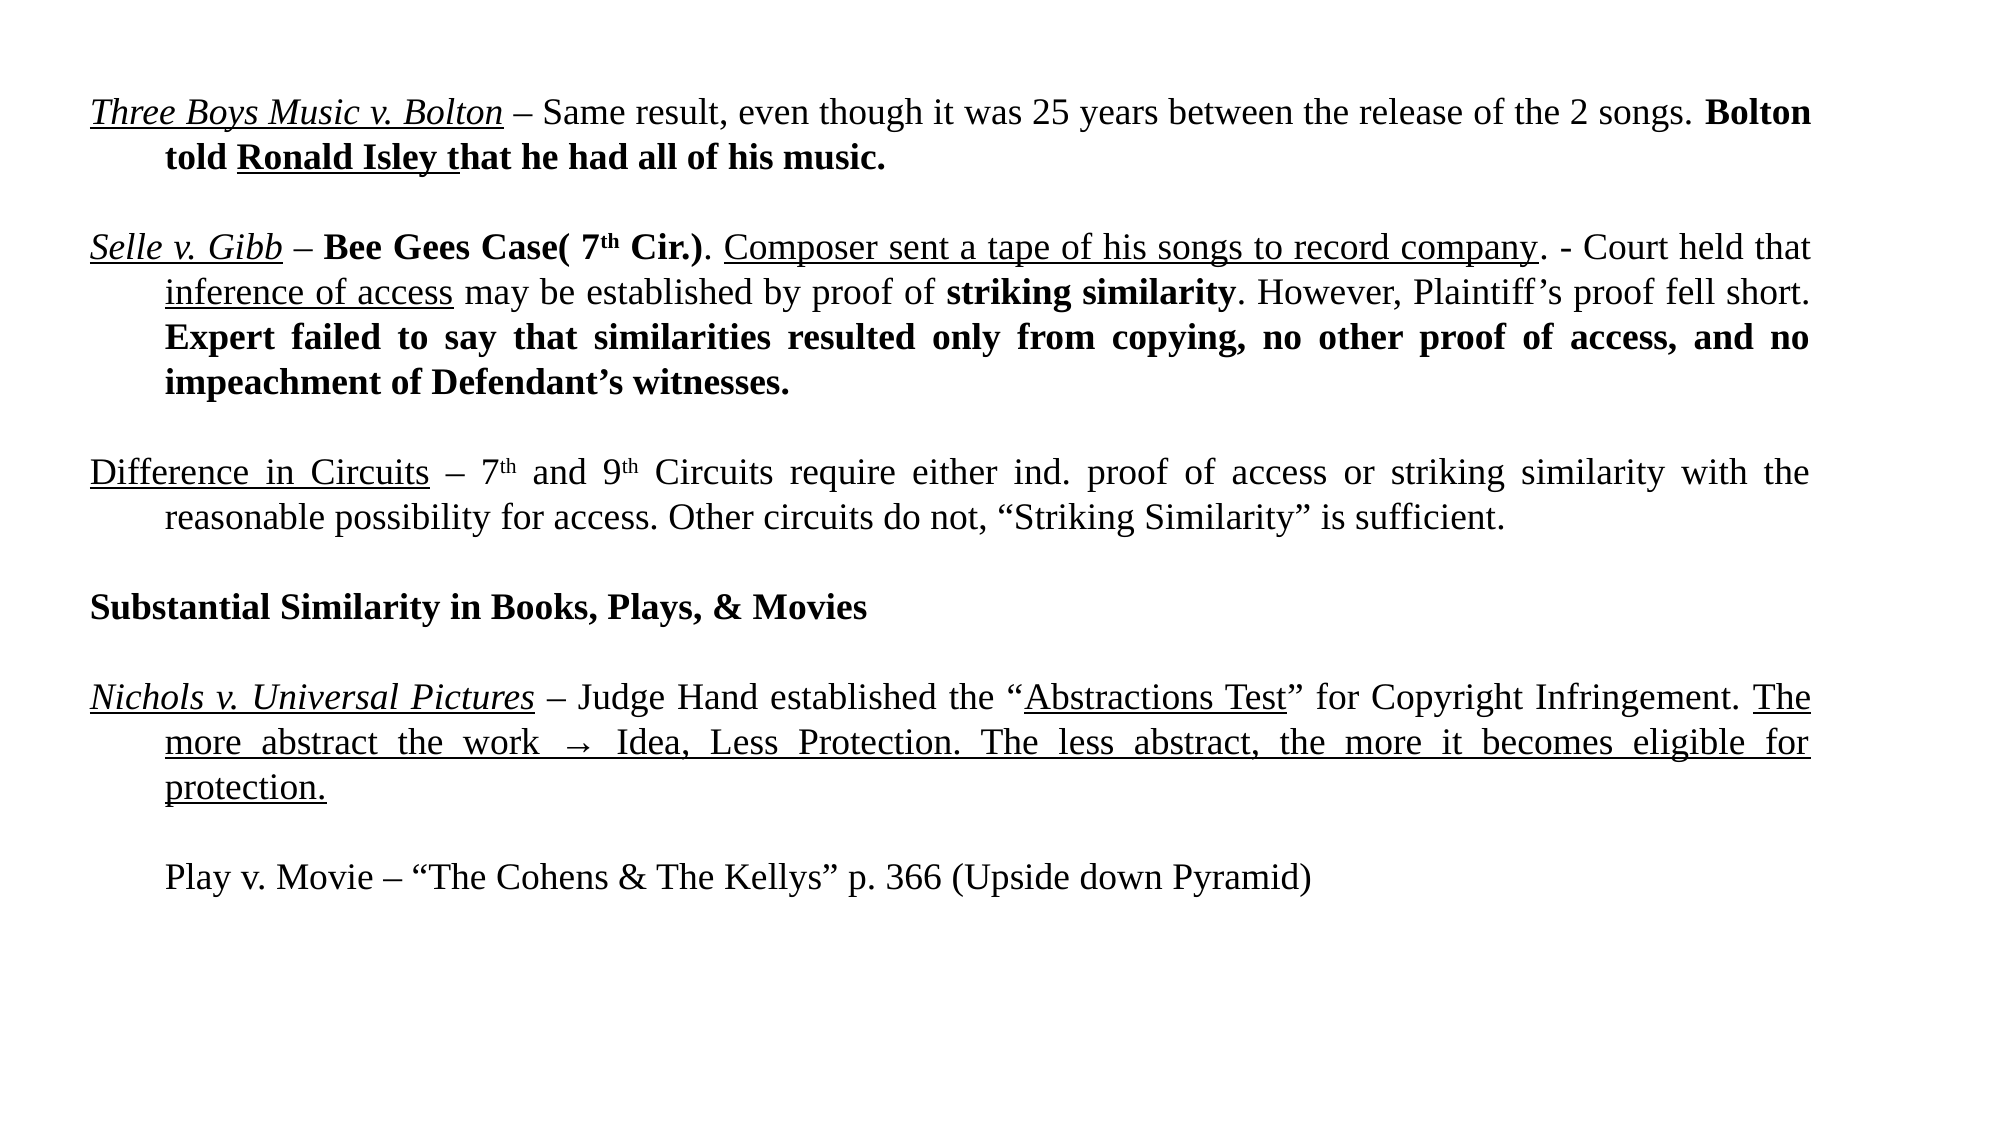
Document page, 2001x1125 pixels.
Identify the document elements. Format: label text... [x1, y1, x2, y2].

text_box Three Boys Music v. Bolton – Same result, even though it was 25 years between the release of the 2 songs. Bolton told Ronald Isley that he had all of his music. Selle v. Gibb – Bee Gees Case( 7th Cir.). Composer sent a tape of his songs to record company. - Court held that inference of access may be established by proof of striking similarity. However, Plaintiff’s proof fell short. Expert failed to say that similarities resulted only from copying, no other proof of access, and no impeachment of Defendant’s witnesses. Difference in Circuits – 7th and 9th Circuits require either ind. proof of access or striking similarity with the reasonable possibility for access. Other circuits do not, “Striking Similarity” is sufficient. Substantial Similarity in Books, Plays, & Movies Nichols v. Universal Pictures – Judge Hand established the “Abstractions Test” for Copyright Infringement. The more abstract the work → Idea, Less Protection. The less abstract, the more it becomes eligible for protection. Play v. Movie – “The Cohens & The Kellys” p. 366 (Upside down Pyramid) [75, 79, 1827, 950]
